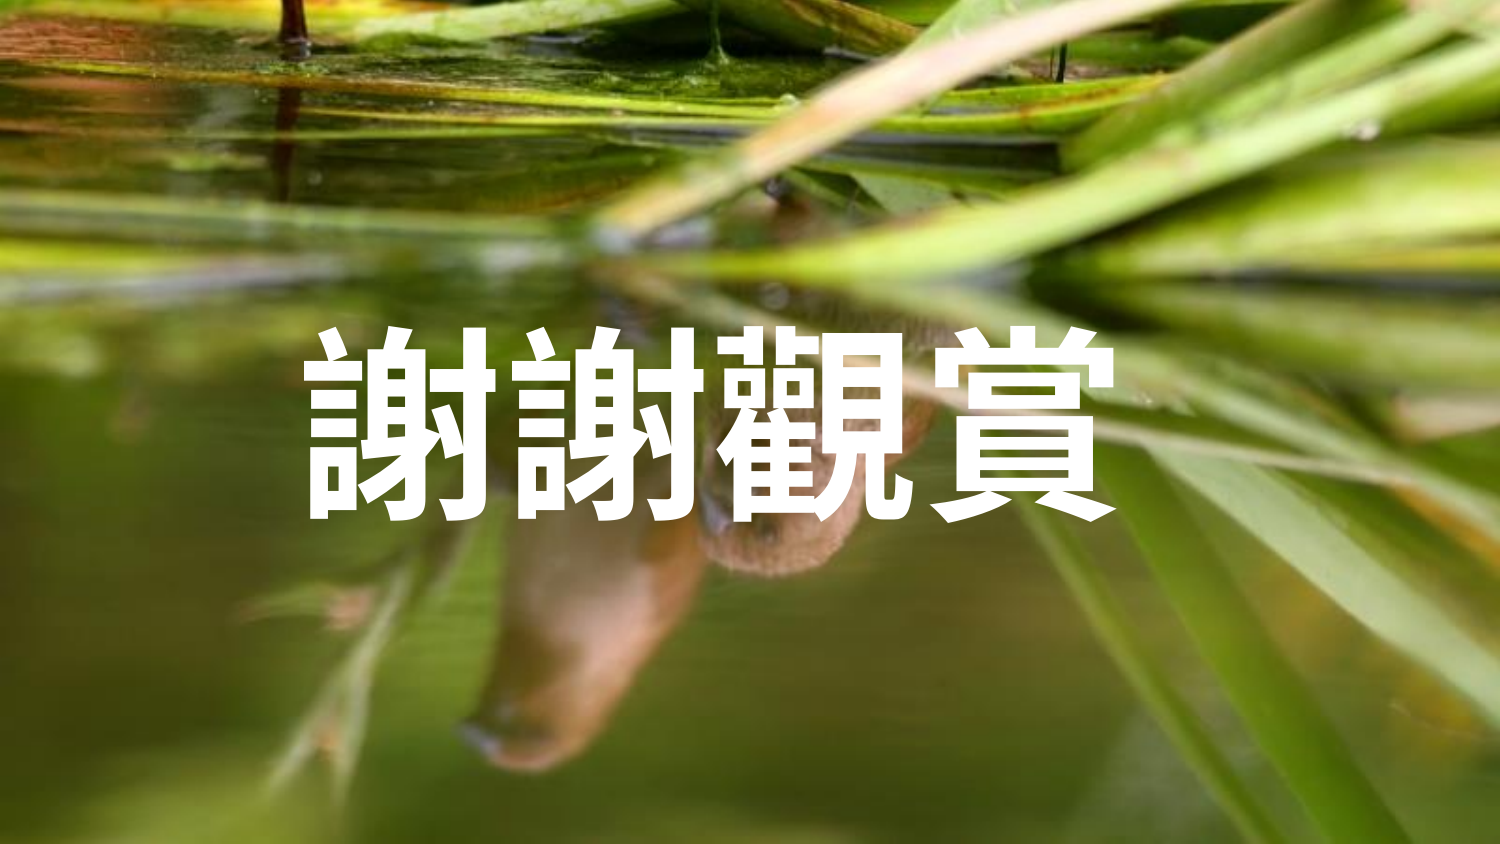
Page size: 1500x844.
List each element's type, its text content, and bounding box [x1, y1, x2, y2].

picture [0, 0, 1500, 844]
title 謝謝觀賞 [41, 351, 1439, 490]
